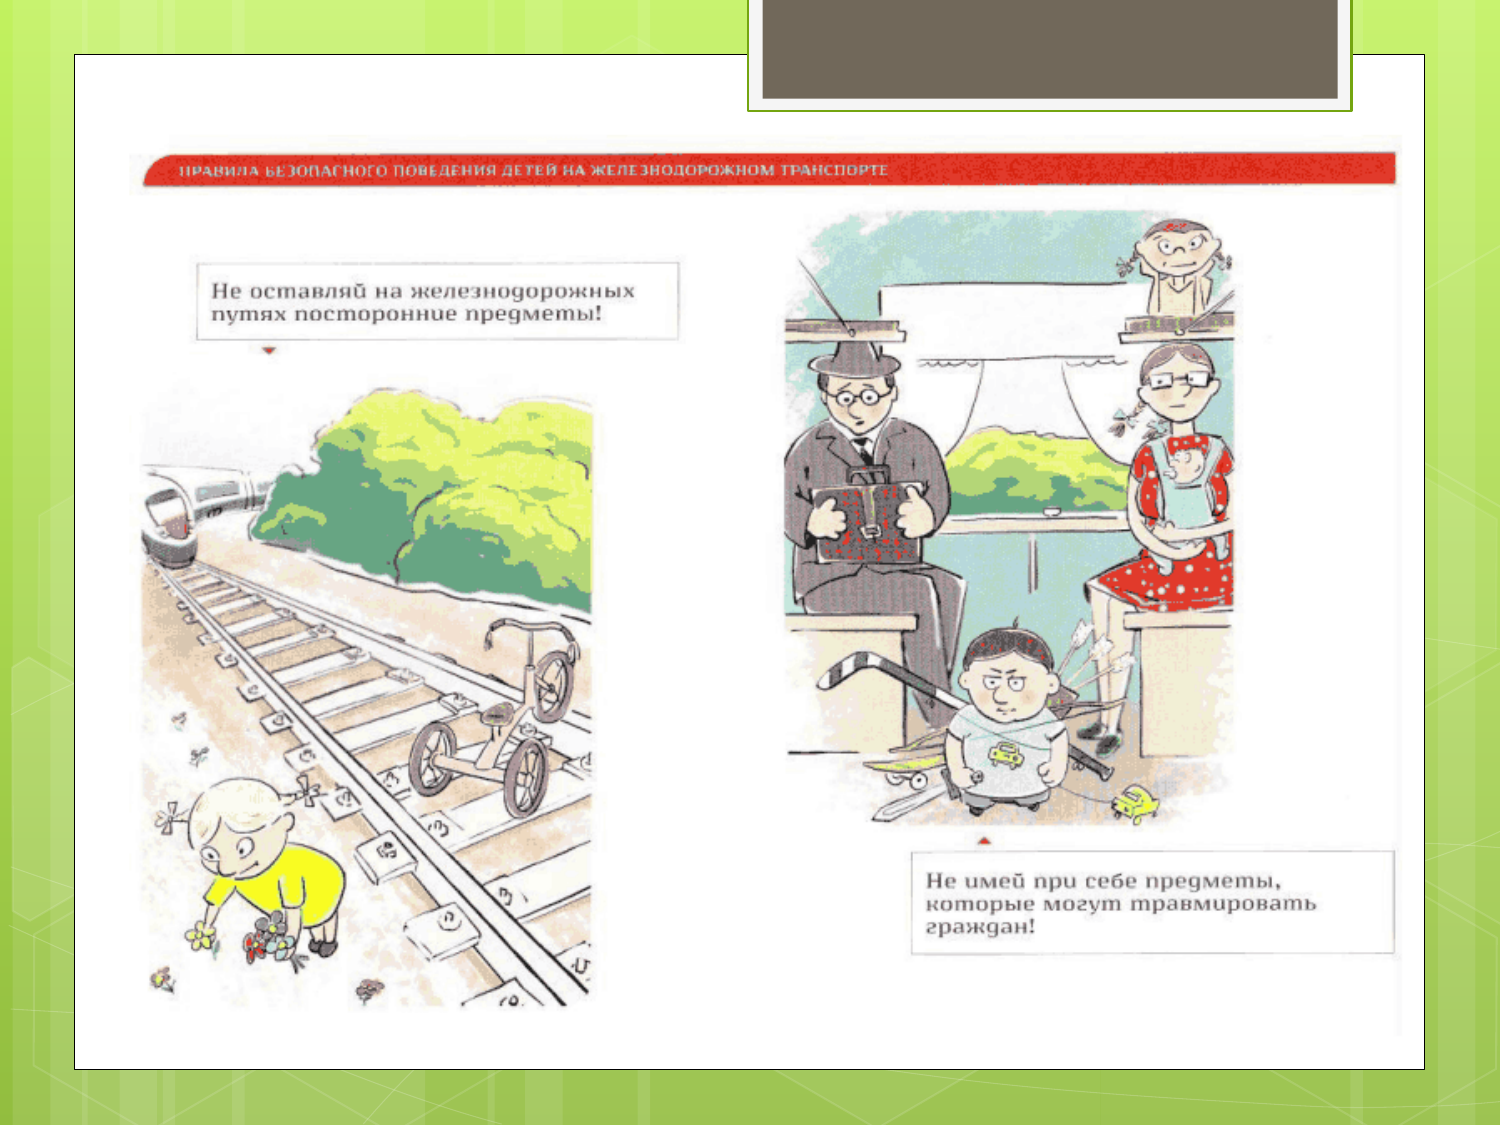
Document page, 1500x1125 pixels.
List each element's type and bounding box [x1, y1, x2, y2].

list [88, 122, 1424, 1068]
